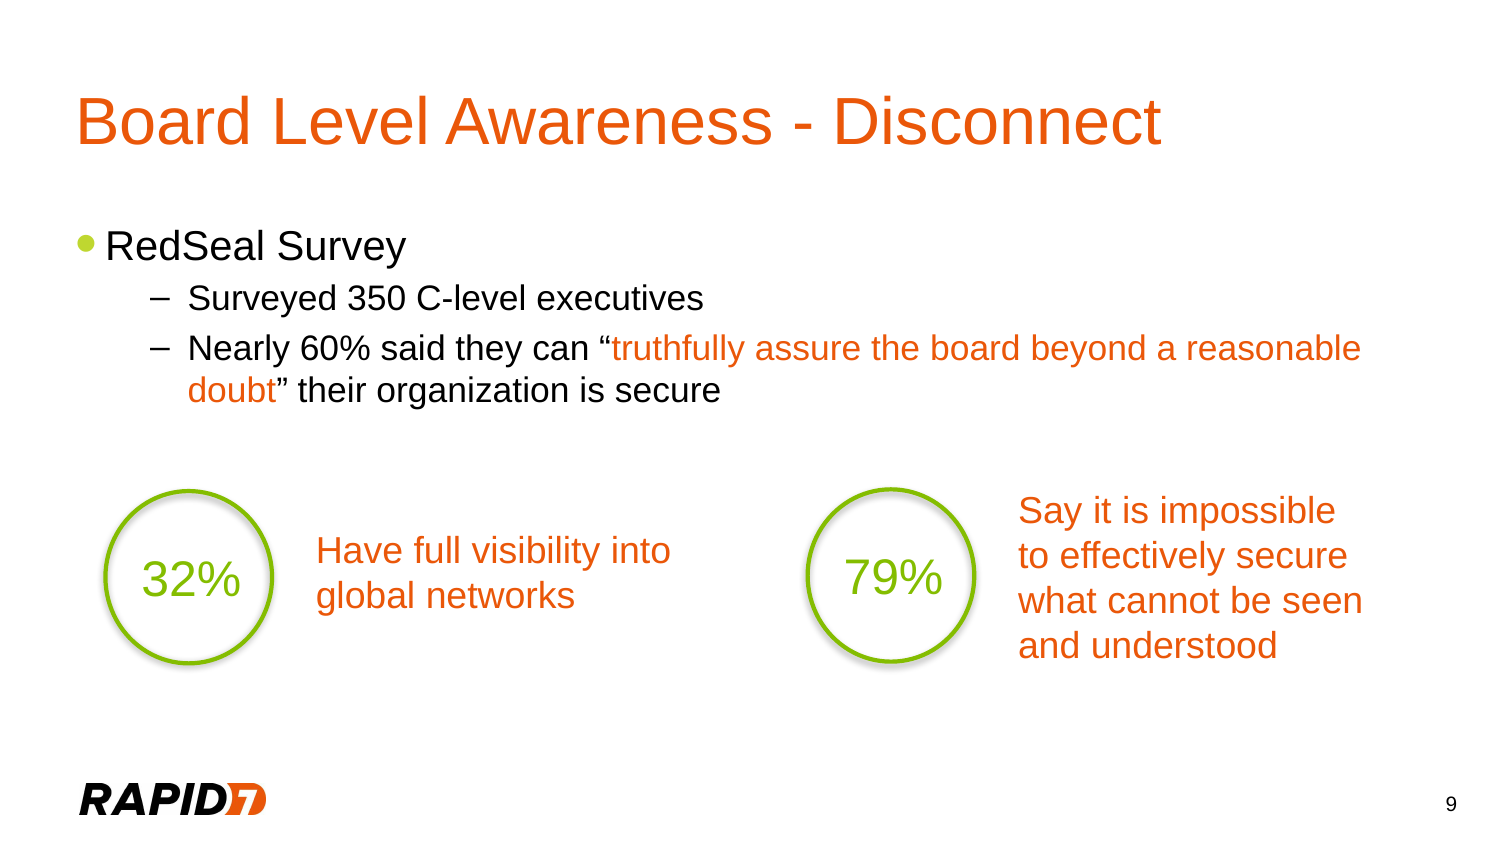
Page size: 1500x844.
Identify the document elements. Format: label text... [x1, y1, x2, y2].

title Board Level Awareness - Disconnect [75, 70, 1425, 210]
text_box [807, 478, 1393, 676]
slide_number 9 [1392, 783, 1472, 829]
picture [79, 783, 266, 815]
list RedSeal Survey Surveyed 350 C-level executives Nearly 60% said they can “truthfully assure the board beyond a reasonable doubt” their organization is secure [75, 210, 1425, 581]
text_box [105, 490, 691, 664]
